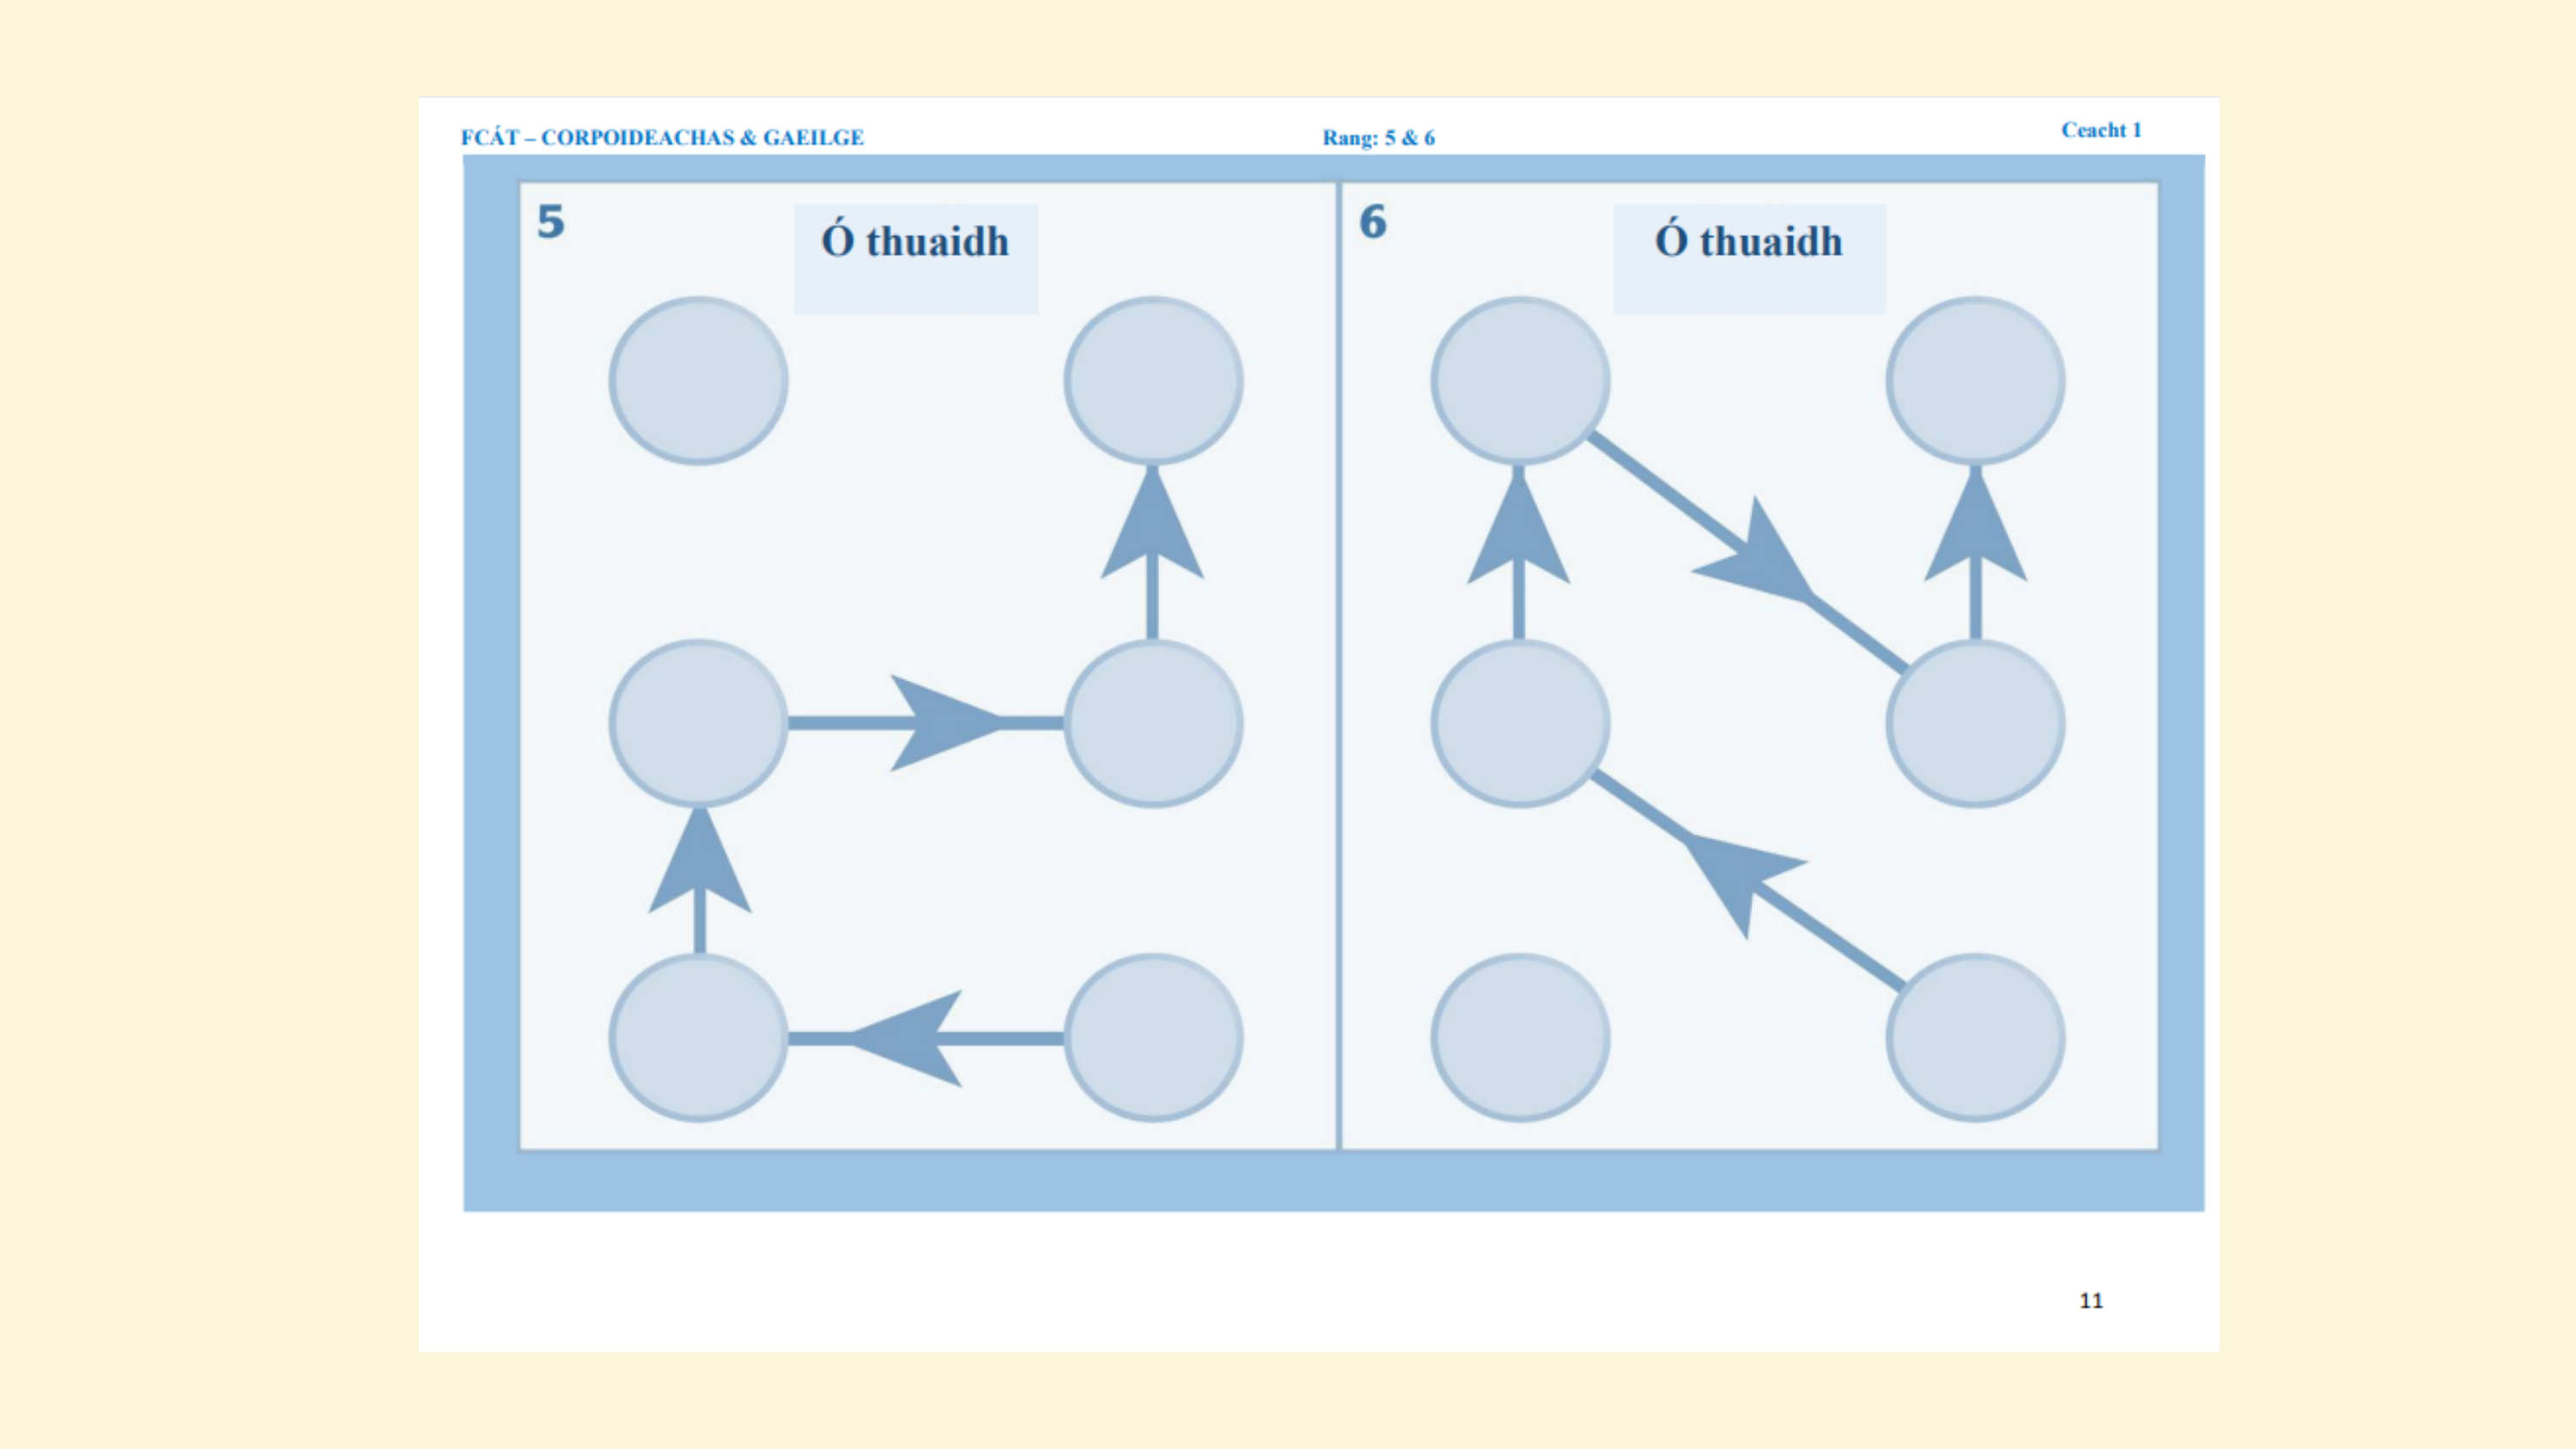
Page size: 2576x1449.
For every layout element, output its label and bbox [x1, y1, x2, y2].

text_box [418, 96, 2220, 1353]
